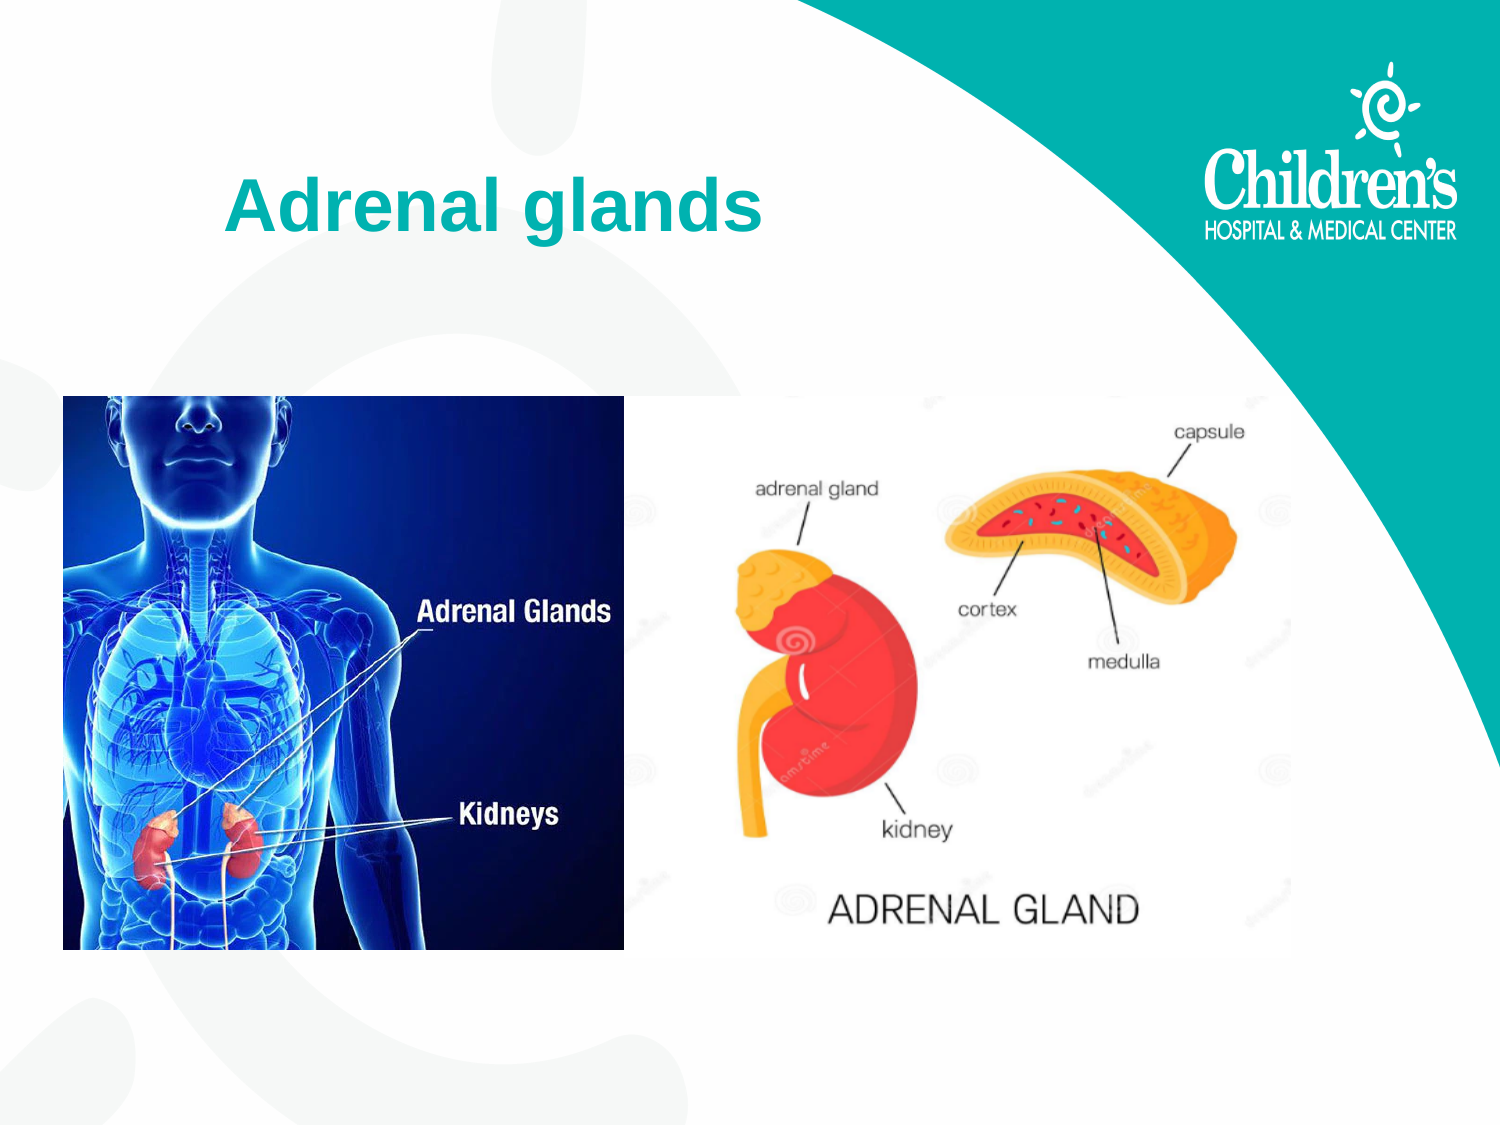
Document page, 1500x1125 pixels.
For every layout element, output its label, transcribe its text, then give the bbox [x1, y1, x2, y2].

picture [0, 0, 1500, 1125]
title Adrenal glands [0, 149, 988, 263]
